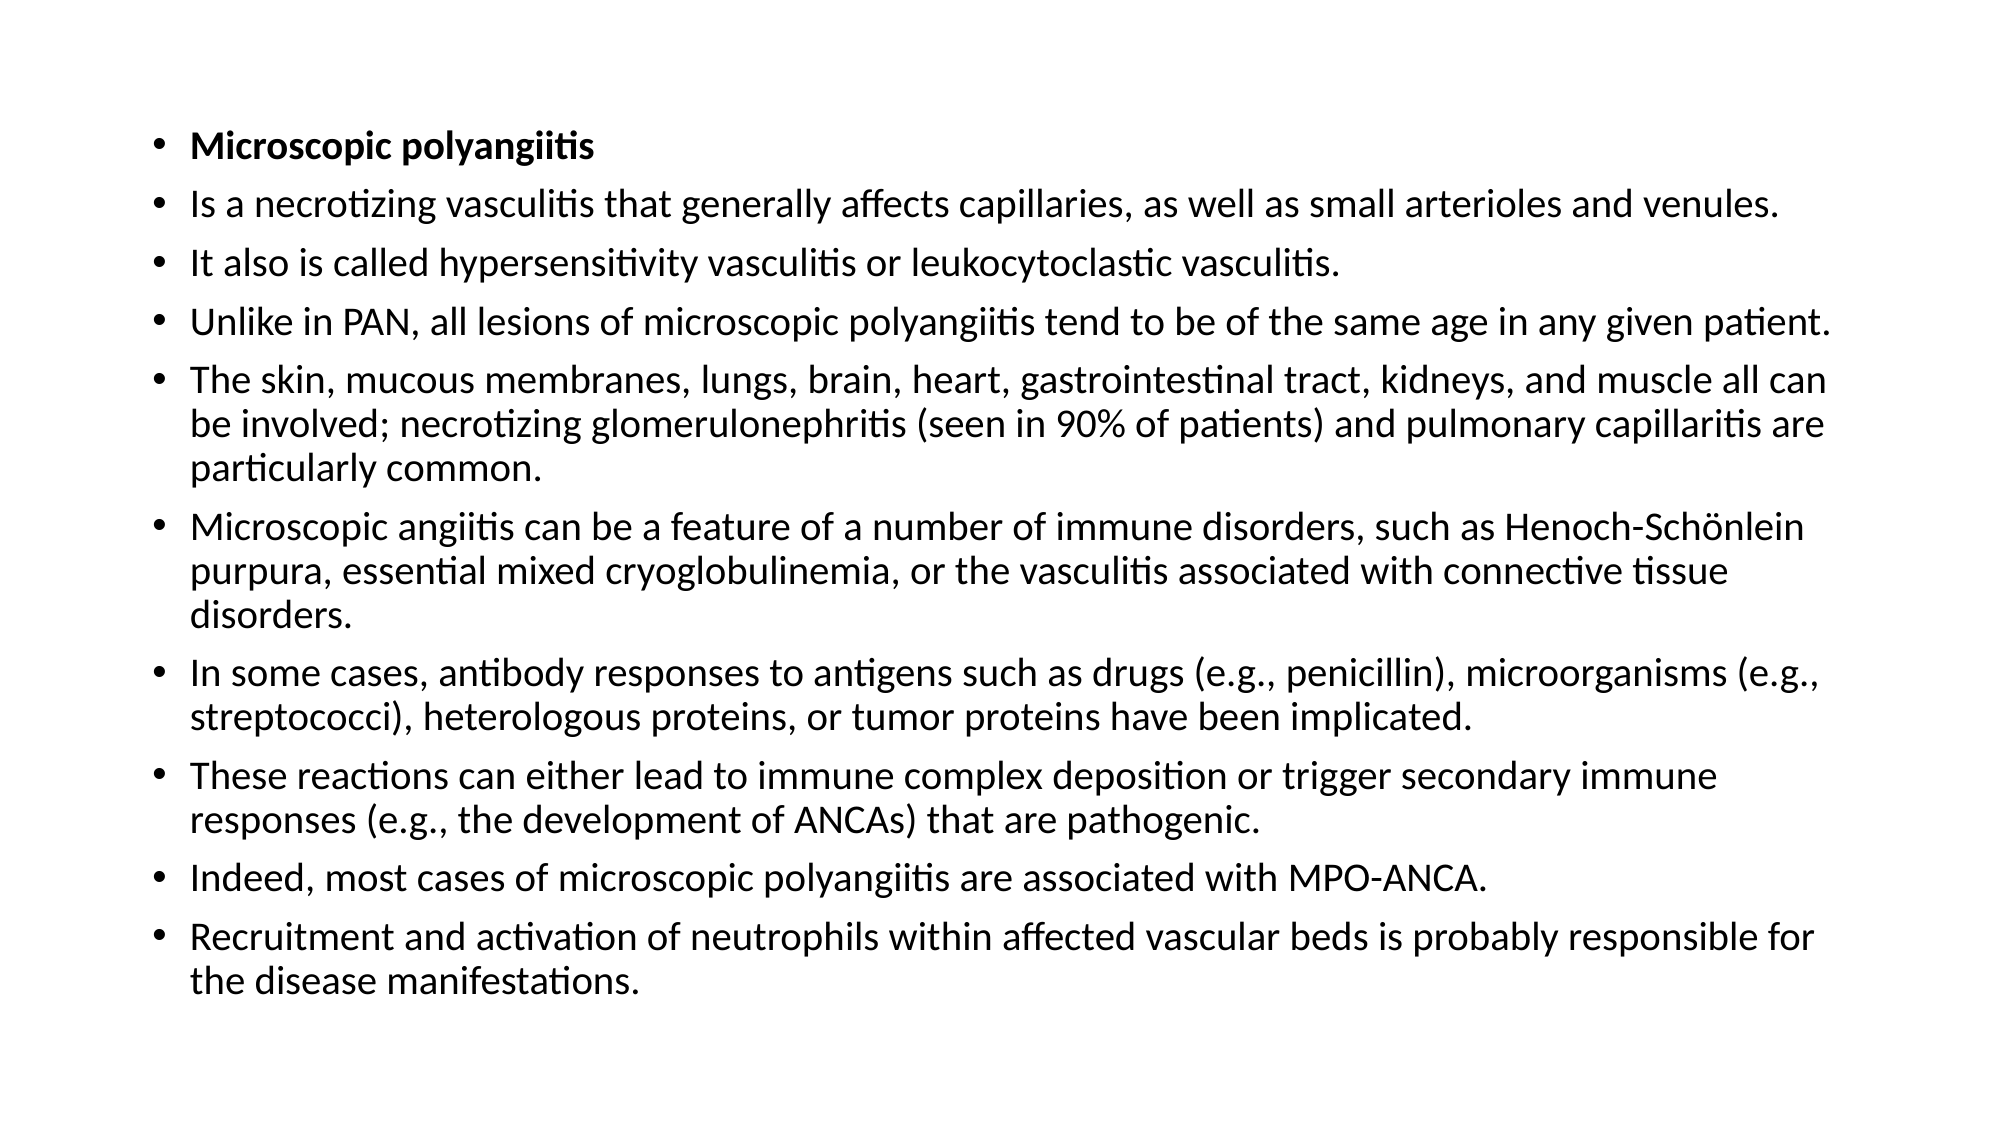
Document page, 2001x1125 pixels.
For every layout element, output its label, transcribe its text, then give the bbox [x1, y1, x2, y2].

list Microscopic polyangiitis Is a necrotizing vasculitis that generally affects capillaries, as well as small arterioles and venules. It also is called hypersensitivity vasculitis or leukocytoclastic vasculitis. Unlike in PAN, all lesions of microscopic polyangiitis tend to be of the same age in any given patient. The skin, mucous membranes, lungs, brain, heart, gastrointestinal tract, kidneys, and muscle all can be involved; necrotizing glomerulonephritis (seen in 90% of patients) and pulmonary capillaritis are particularly common. Microscopic angiitis can be a feature of a number of immune disorders, such as Henoch-Schönlein purpura, essential mixed cryoglobulinemia, or the vasculitis associated with connective tissue disorders. In some cases, antibody responses to antigens such as drugs (e.g., penicillin), microorganisms (e.g., streptococci), heterologous proteins, or tumor proteins have been implicated. These reactions can either lead to immune complex deposition or trigger secondary immune responses (e.g., the development of ANCAs) that are pathogenic. Indeed, most cases of microscopic polyangiitis are associated with MPO-ANCA. Recruitment and activation of neutrophils within affected vascular beds is probably responsible for the disease manifestations. [137, 116, 1863, 1014]
